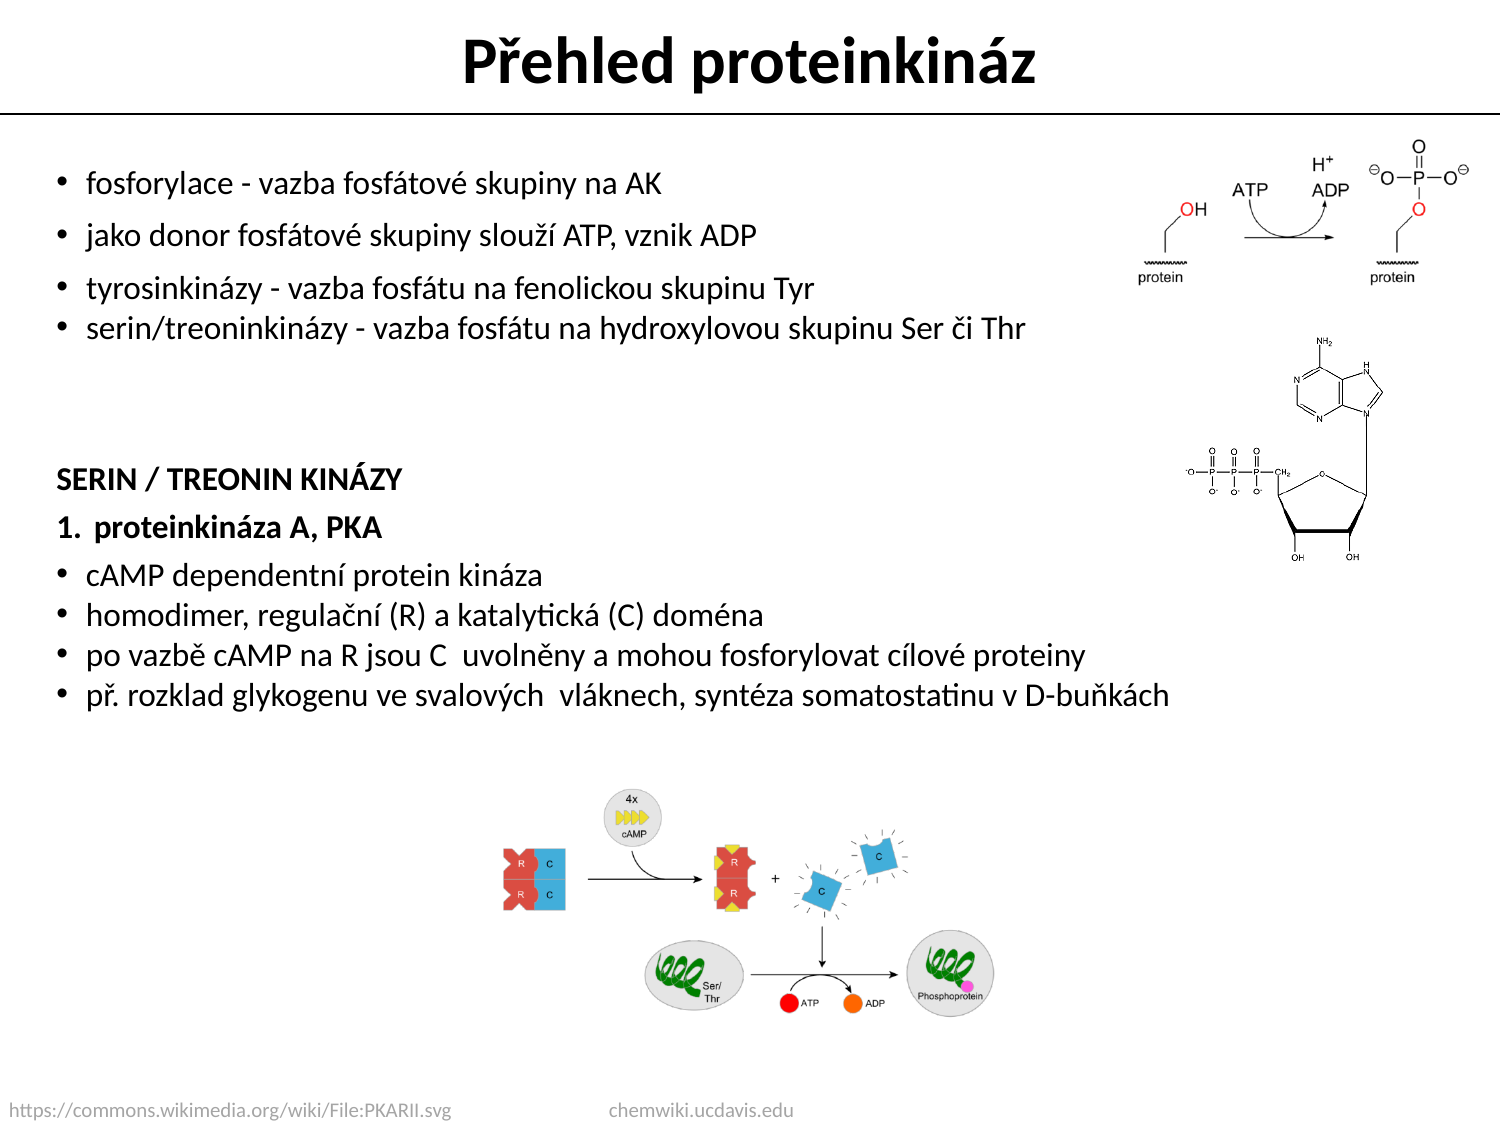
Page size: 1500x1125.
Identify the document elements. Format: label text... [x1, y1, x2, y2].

picture [493, 783, 1005, 1020]
text_box fosforylace - vazba fosfátové skupiny na AK jako donor fosfátové skupiny slouží ATP, vznik ADP tyrosinkinázy - vazba fosfátu na fenolickou skupinu Tyr serin/treoninkinázy - vazba fosfátu na hydroxylovou skupinu Ser či Thr [41, 153, 1046, 354]
text_box https://commons.wikimedia.org/wiki/File:PKARII.svg chemwiki.ucdavis.edu [0, 1089, 1500, 1125]
text_box Přehled proteinkináz [0, 0, 1500, 113]
text_box SERIN / TREONIN KINÁZY proteinkináza A, PKA cAMP dependentní protein kináza homodimer, regulační (R) a katalytická (C) doména po vazbě cAMP na R jsou C uvolněny a mohou fosforylovat cílové proteiny př. rozklad glykogenu ve svalových vláknech, syntéza somatostatinu v D-buňkách [41, 449, 1459, 721]
picture [1135, 134, 1476, 291]
picture [1184, 334, 1384, 562]
